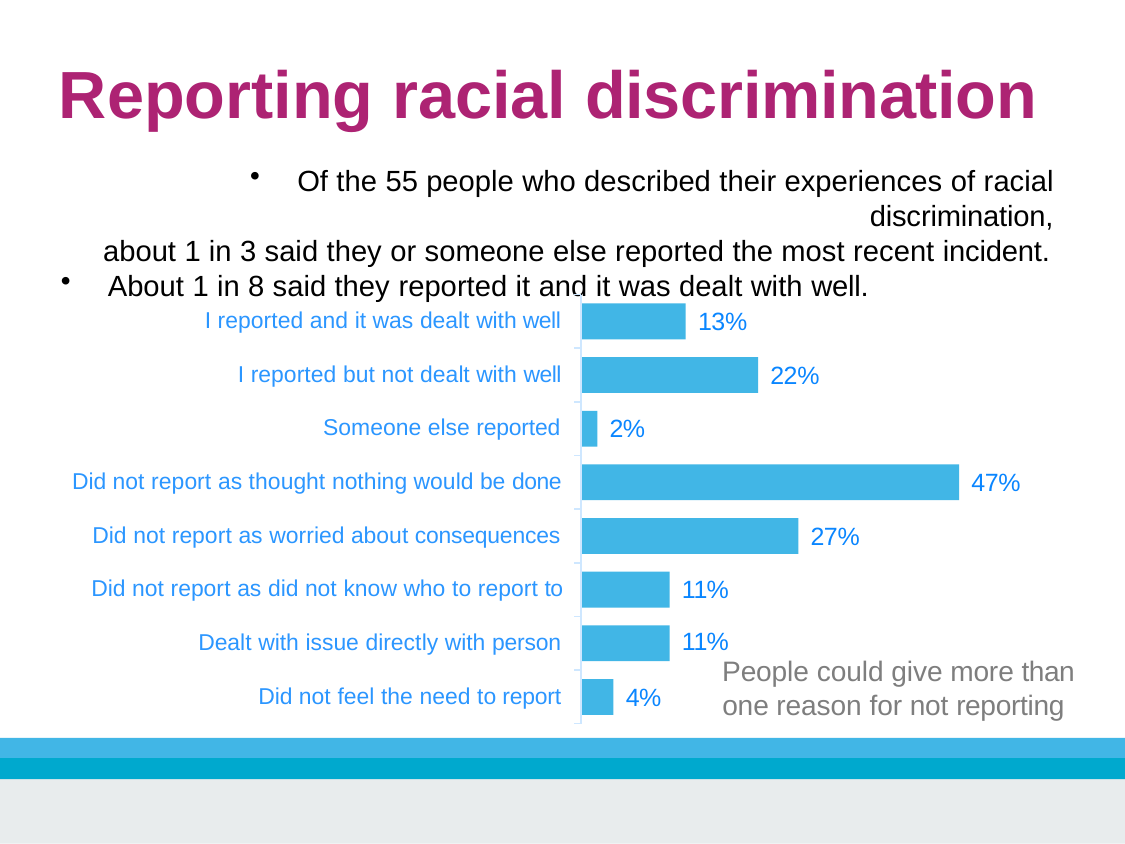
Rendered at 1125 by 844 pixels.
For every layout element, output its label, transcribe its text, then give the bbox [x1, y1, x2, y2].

text_box I reported and it was dealt with well [202, 303, 564, 334]
text_box Did not feel the need to report [256, 679, 564, 709]
text_box Of the 55 people who described their experiences of racial discrimination, about 1 in 3 said they or someone else reported the most recent incident. About 1 in 8 said they reported it and it was dealt with well. [58, 159, 1055, 302]
text_box Dealt with issue directly with person [196, 625, 564, 656]
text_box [573, 293, 960, 725]
text_box Did not report as worried about consequences [90, 518, 564, 548]
text_box Did not report as did not know who to report to [89, 571, 564, 602]
title Reporting racial discrimination [56, 50, 1043, 194]
text_box 11% People could give more than [965, 625, 1081, 688]
text_box I reported but not dealt with well [235, 357, 564, 387]
text_box Did not report as thought nothing would be done [69, 464, 564, 495]
text_box Someone else reported [321, 410, 564, 441]
text_box one reason for not reporting [965, 685, 1072, 721]
text_box 47% [969, 464, 1024, 497]
